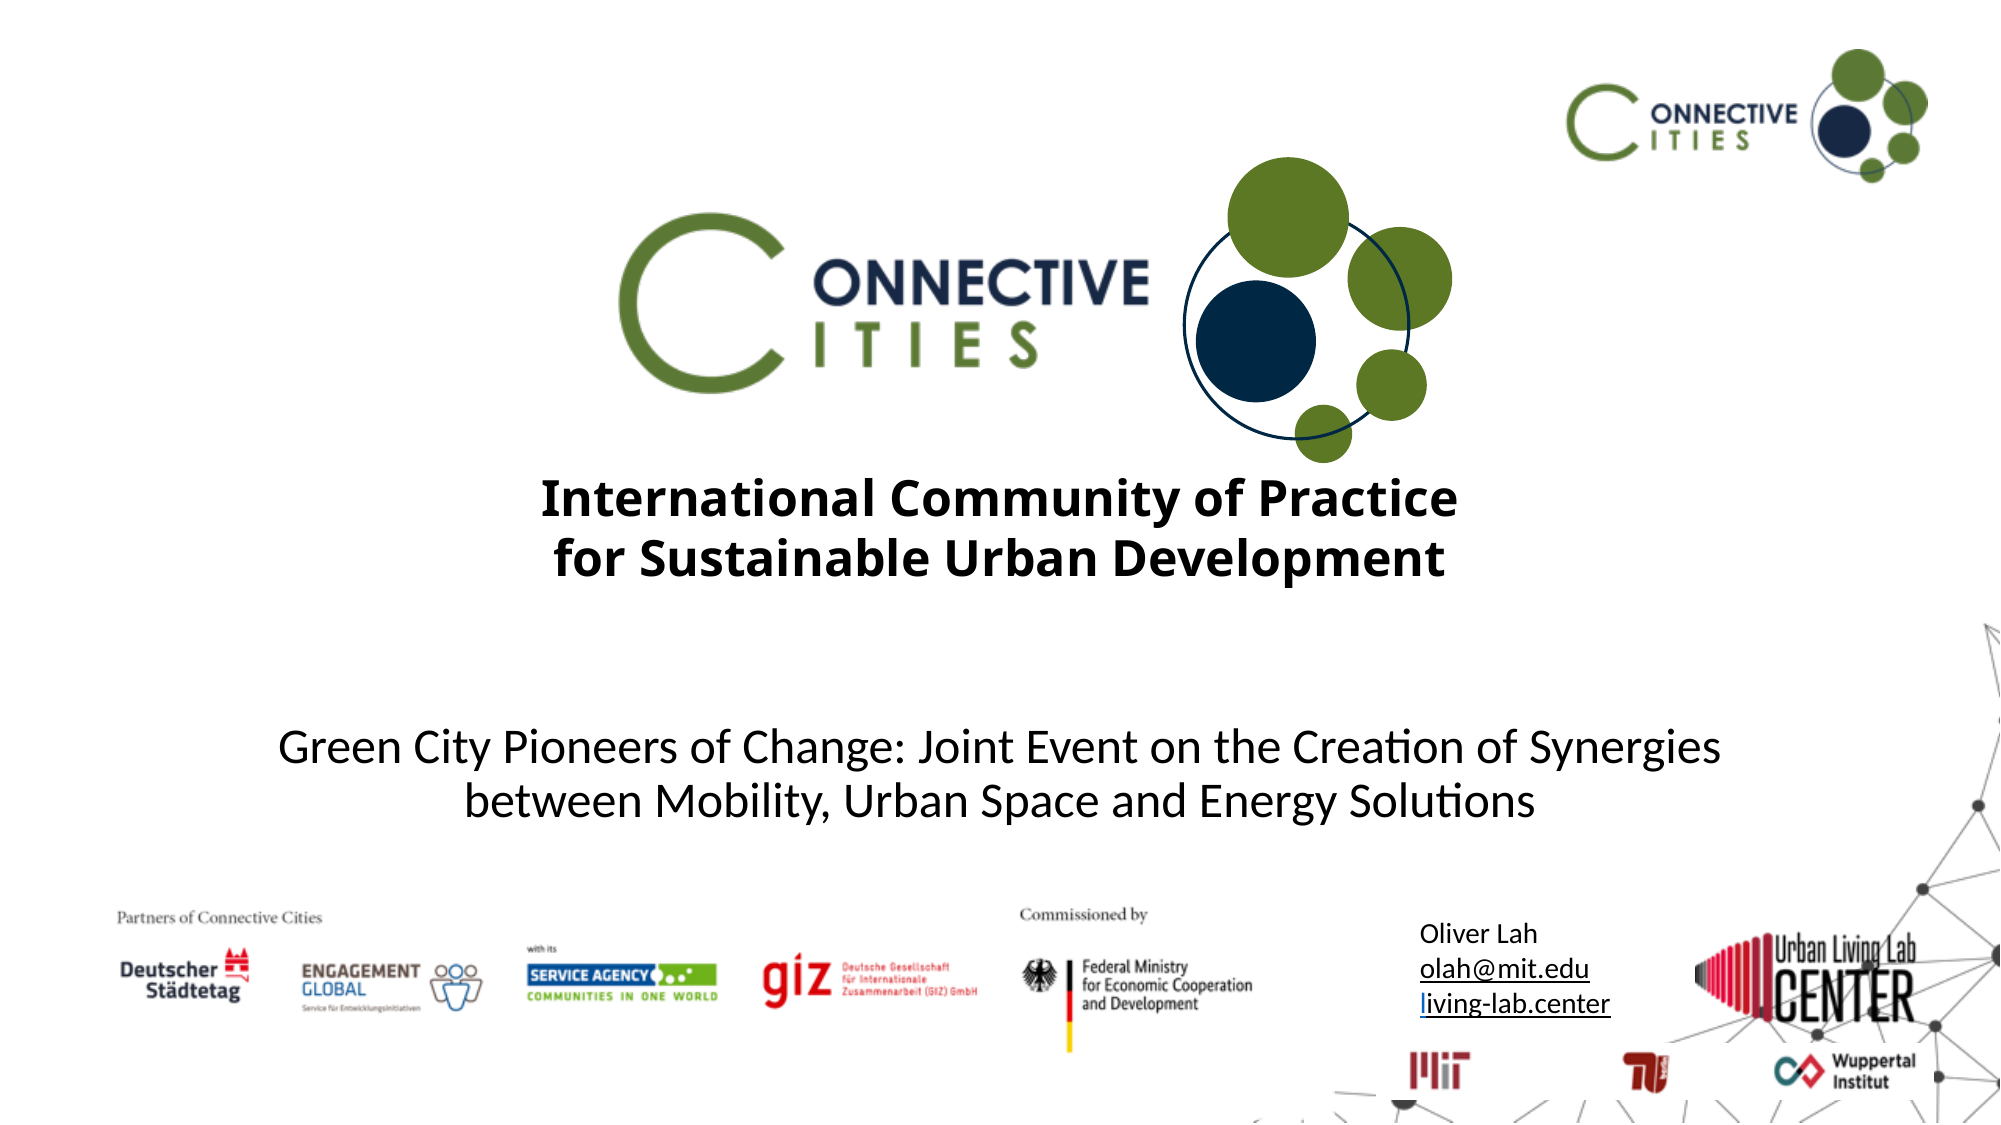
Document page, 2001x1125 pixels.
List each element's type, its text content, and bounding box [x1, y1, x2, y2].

text_box [214, 713, 1256, 871]
picture [1561, 49, 1928, 191]
subtitle Green City Pioneers of Change: Joint Event on the Creation of Synergies between Mobility, Urban Space and Energy Solutions [1256, 713, 1750, 863]
picture [38, 189, 2001, 1123]
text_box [606, 131, 1453, 464]
text_box Oliver Lah olah@mit.edu living-lab.center [1404, 907, 1874, 1027]
text_box International Community of Practice for Sustainable Urban Development [510, 466, 1490, 649]
